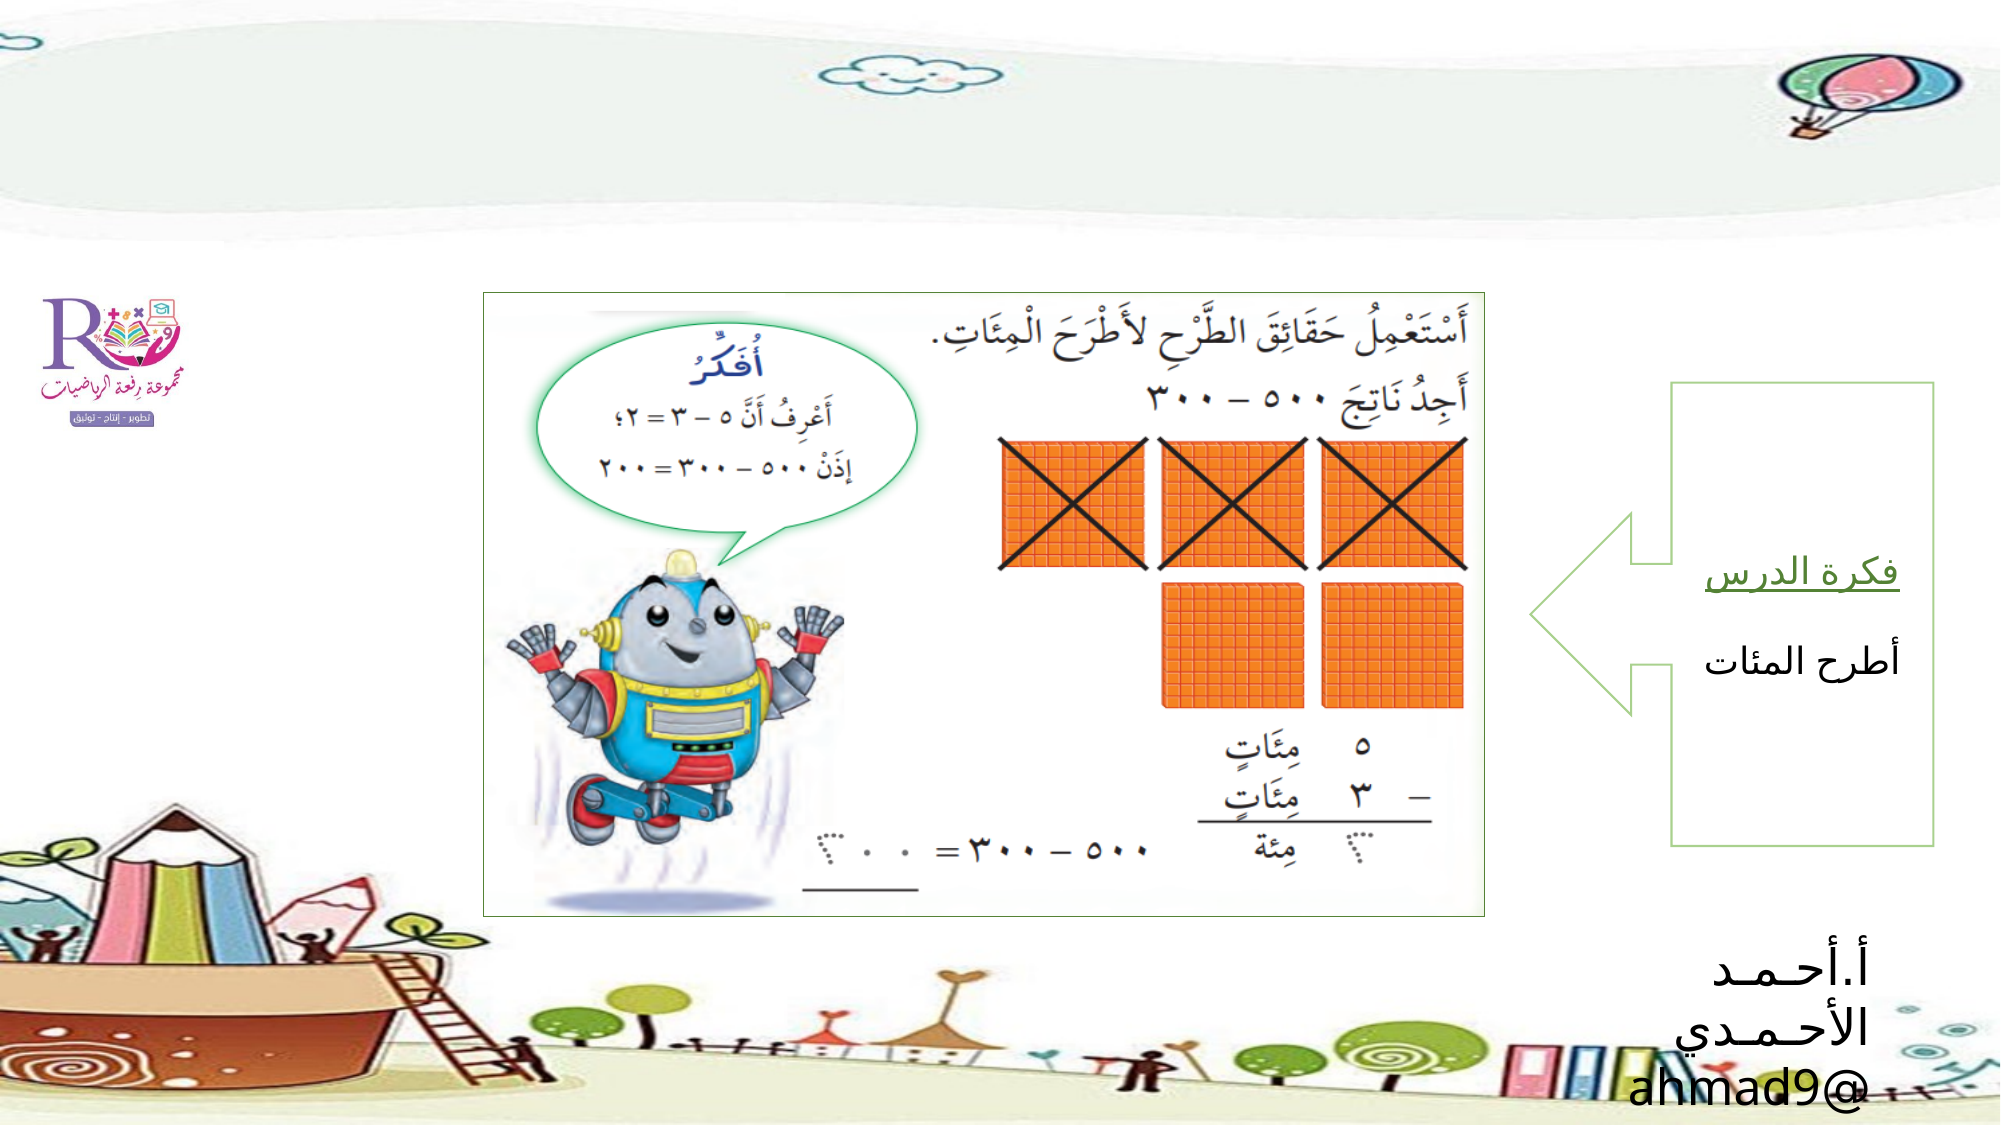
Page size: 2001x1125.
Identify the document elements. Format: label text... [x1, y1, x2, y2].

text_box أ.أحـمـد الأحـمـدي @ahmad9963 [1600, 927, 1886, 1125]
text_box فكرة الدرس أطرح المئات [1529, 381, 1935, 848]
picture [0, 0, 2001, 1125]
